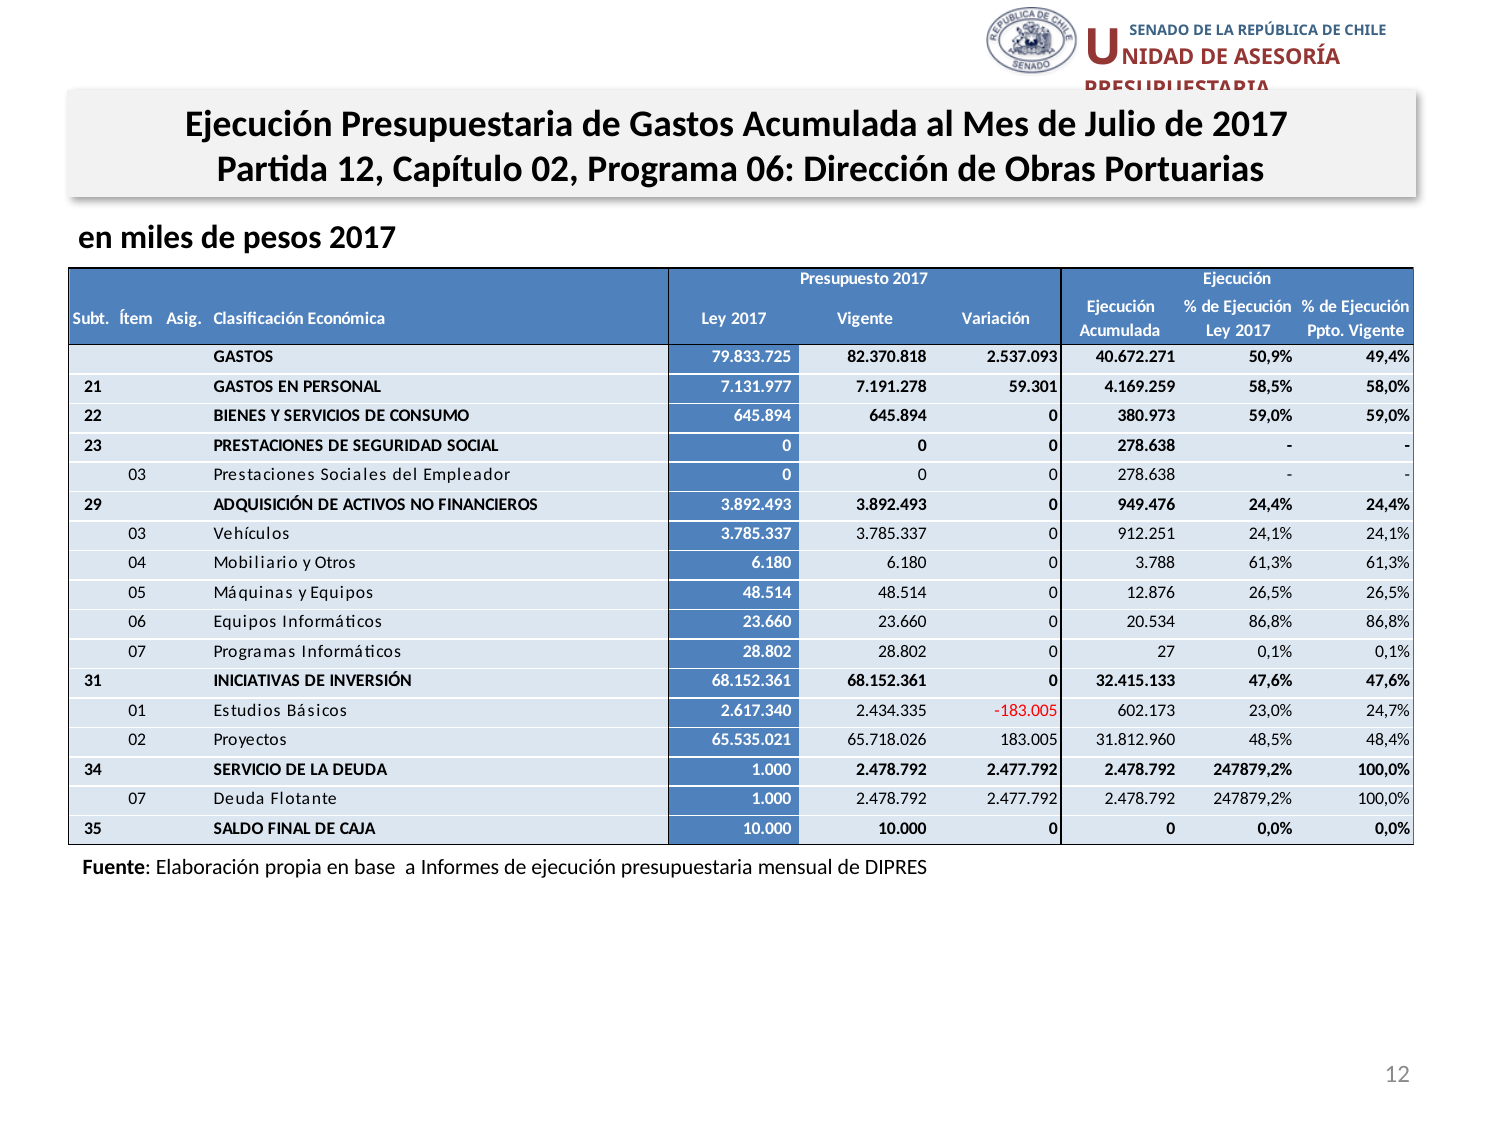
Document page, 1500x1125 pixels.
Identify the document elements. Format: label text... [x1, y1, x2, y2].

footer Fuente: Elaboración propia en base a Informes de ejecución presupuestaria mensual de DIPRES [67, 845, 1447, 905]
picture [986, 7, 1079, 76]
slide_number 12 [1074, 1042, 1425, 1103]
text_box en miles de pesos 2017 [63, 208, 1414, 269]
text_box Ejecución Presupuestaria de Gastos Acumulada al Mes de Julio de 2017 Partida 12, Capítulo 02, Programa 06: Dirección de Obras Portuarias [67, 90, 1415, 197]
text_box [67, 266, 1416, 847]
